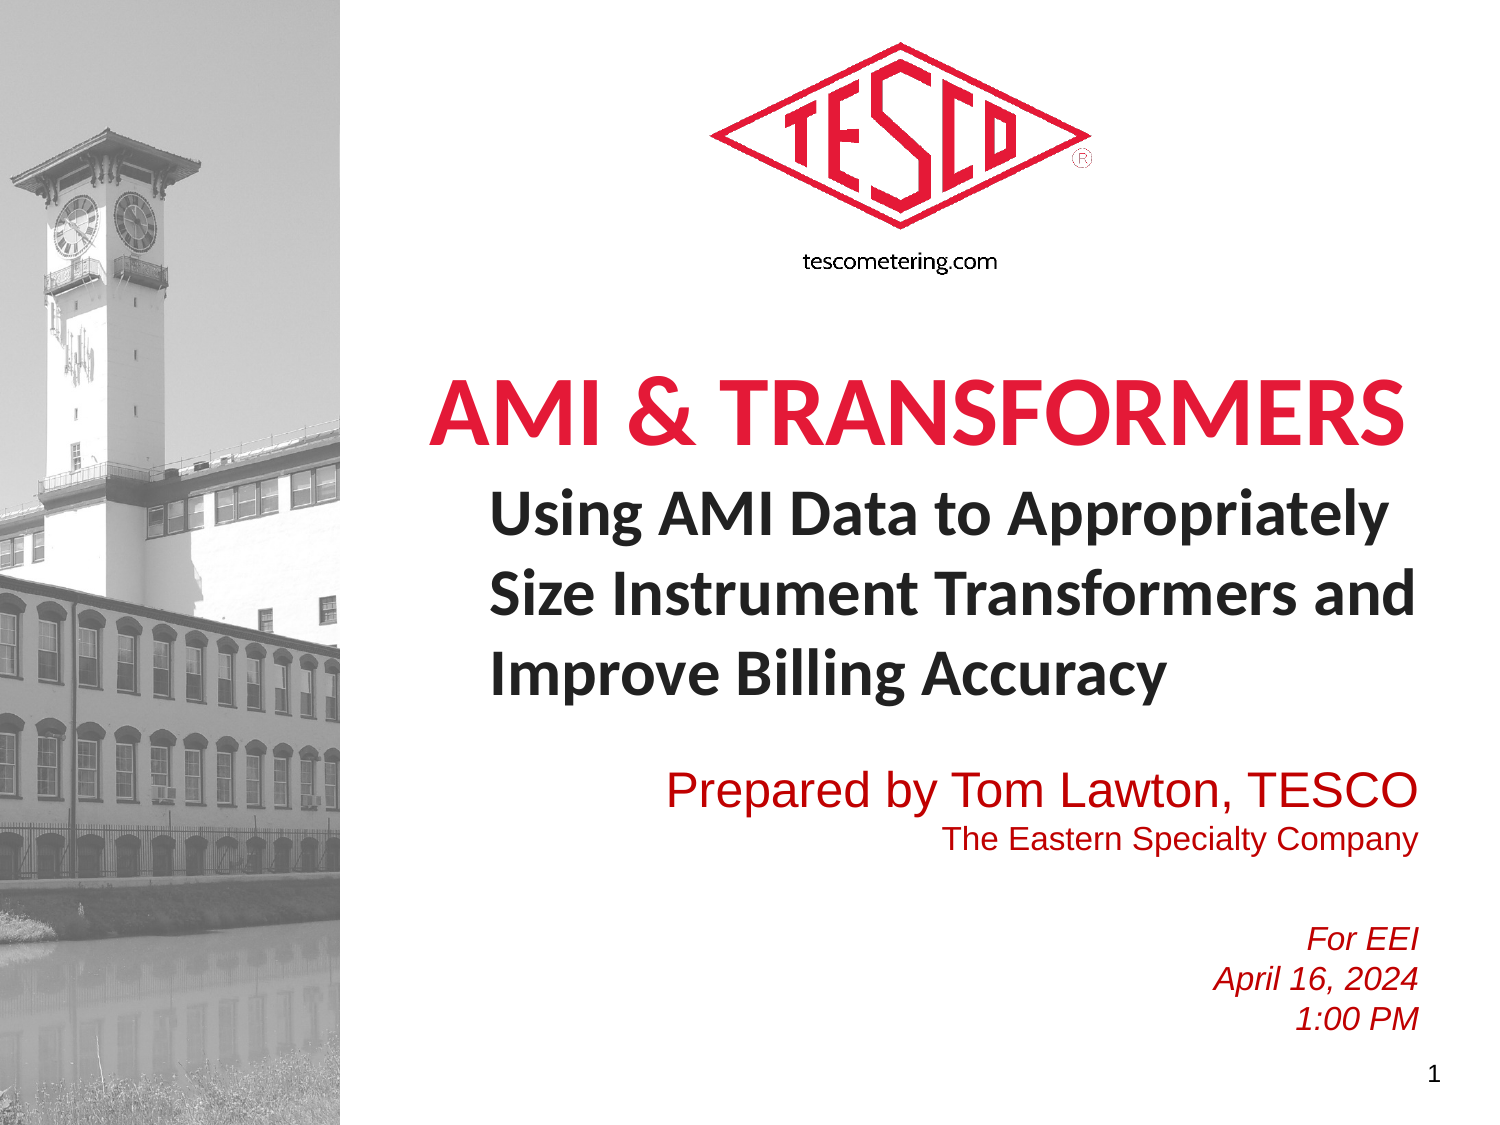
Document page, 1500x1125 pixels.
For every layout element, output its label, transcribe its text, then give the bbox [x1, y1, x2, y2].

text_box Prepared by Tom Lawton, TESCO The Eastern Specialty Company For EEI April 16, 2024 1:00 PM [571, 749, 1434, 1045]
text_box Using AMI Data to Appropriately Size Instrument Transformers and Improve Billing Accuracy [474, 461, 1463, 717]
picture [0, 0, 340, 1125]
picture [709, 42, 1092, 259]
title AMI & Transformers [337, 259, 1500, 475]
